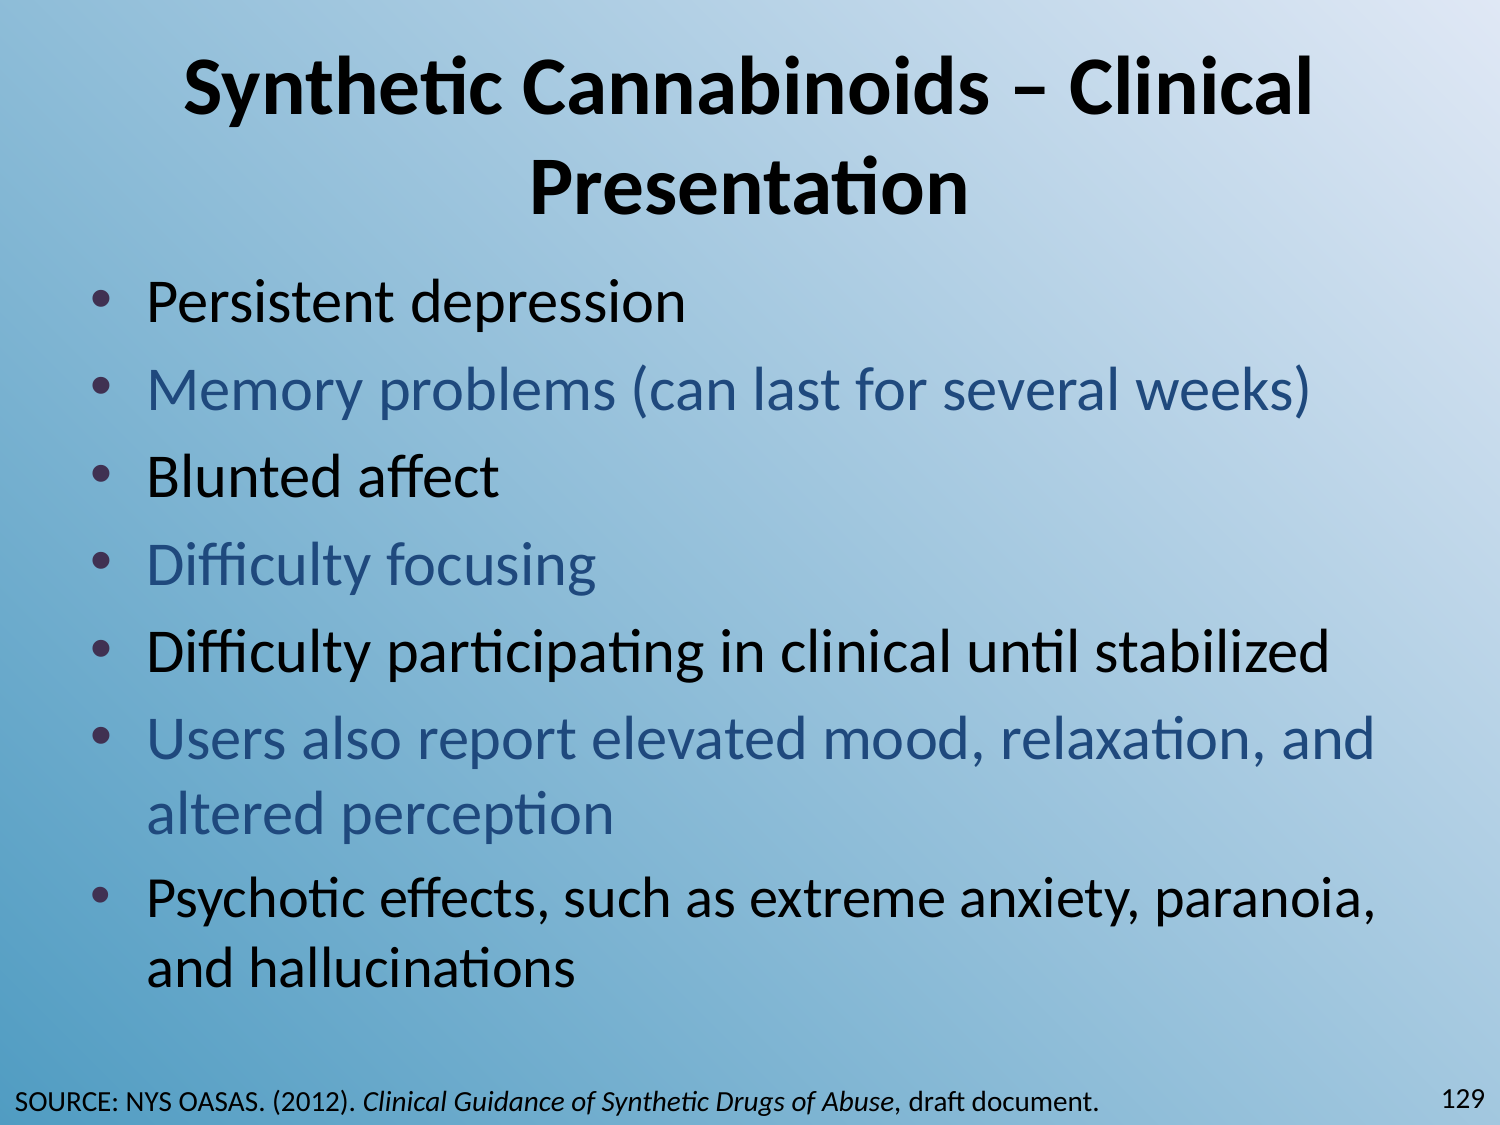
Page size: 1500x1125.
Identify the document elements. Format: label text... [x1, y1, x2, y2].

text_box SOURCE: NYS OASAS. (2012). Clinical Guidance of Synthetic Drugs of Abuse, draft document. [0, 1074, 1187, 1125]
title Synthetic Cannabinoids – Clinical Presentation [0, 50, 1500, 213]
slide_number 129 [1187, 1065, 1500, 1125]
text_box Persistent depression Memory problems (can last for several weeks) Blunted affect Difficulty focusing Difficulty participating in clinical until stabilized Users also report elevated mood, relaxation, and altered perception Psychotic effects, such as extreme anxiety, paranoia, and hallucinations [75, 252, 1425, 1063]
